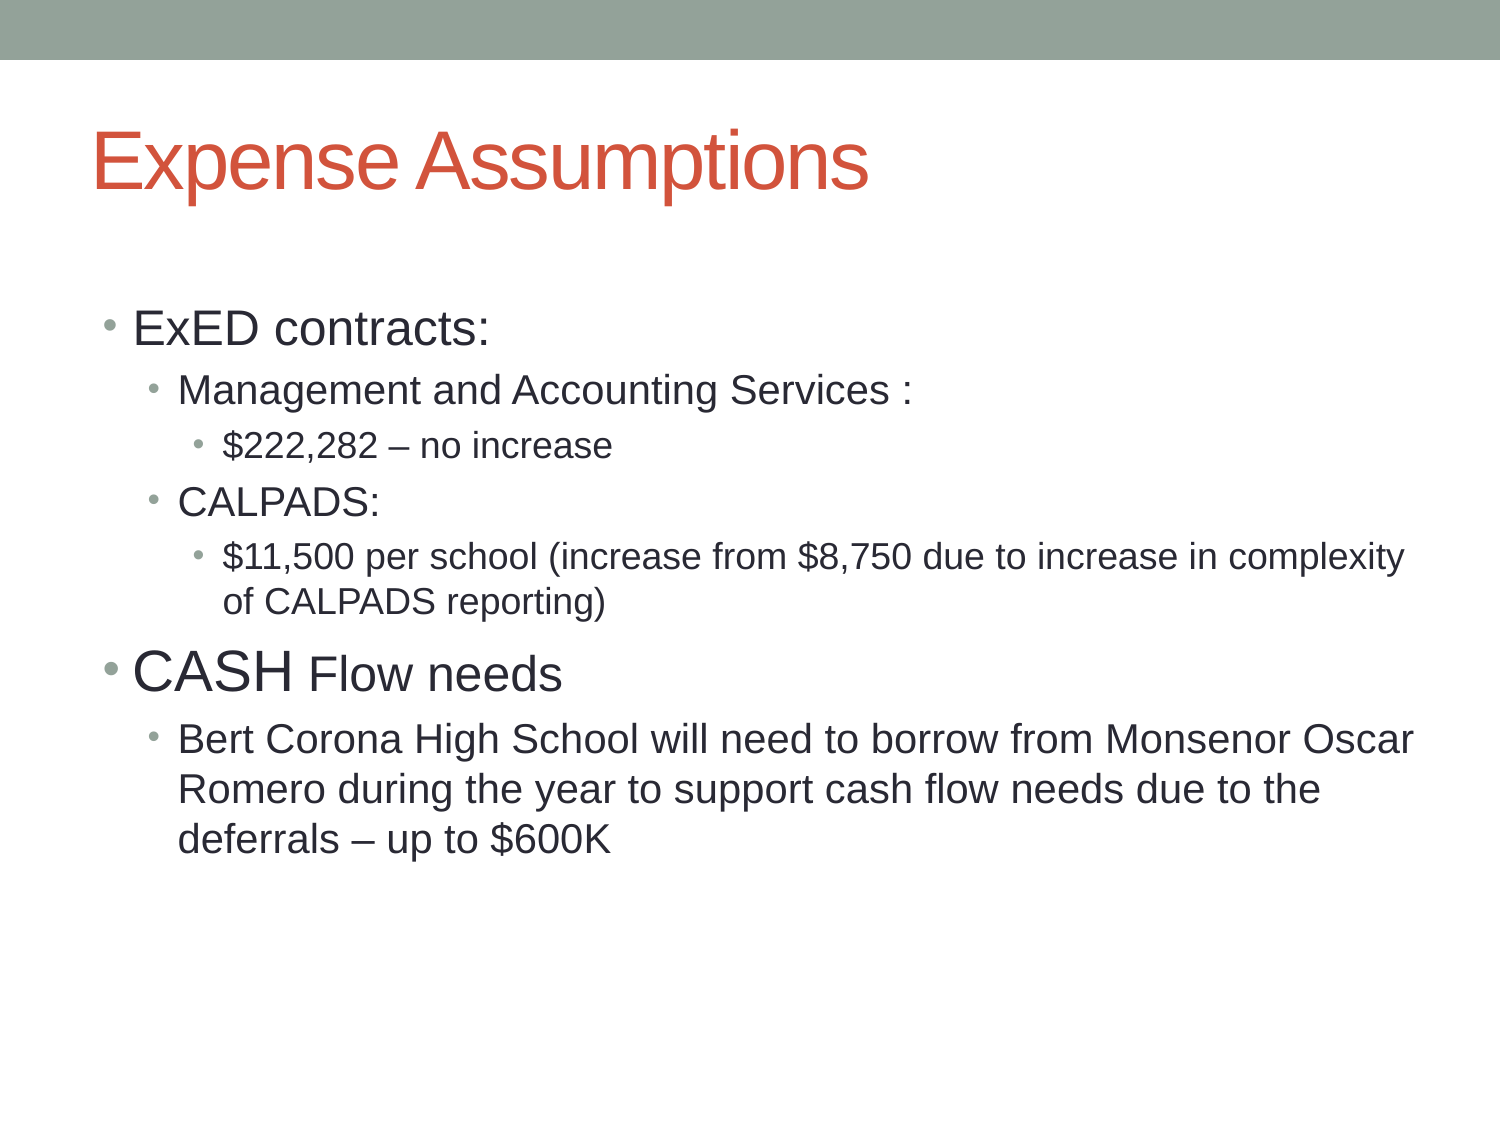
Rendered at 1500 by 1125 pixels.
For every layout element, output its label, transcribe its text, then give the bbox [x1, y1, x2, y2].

title Expense Assumptions [75, 62, 1425, 250]
list ExED contracts: Management and Accounting Services : $222,282 – no increase CALPADS: $11,500 per school (increase from $8,750 due to increase in complexity of CALPADS reporting) CASH Flow needs Bert Corona High School will need to borrow from Monsenor Oscar Romero during the year to support cash flow needs due to the deferrals – up to $600K [87, 287, 1438, 925]
